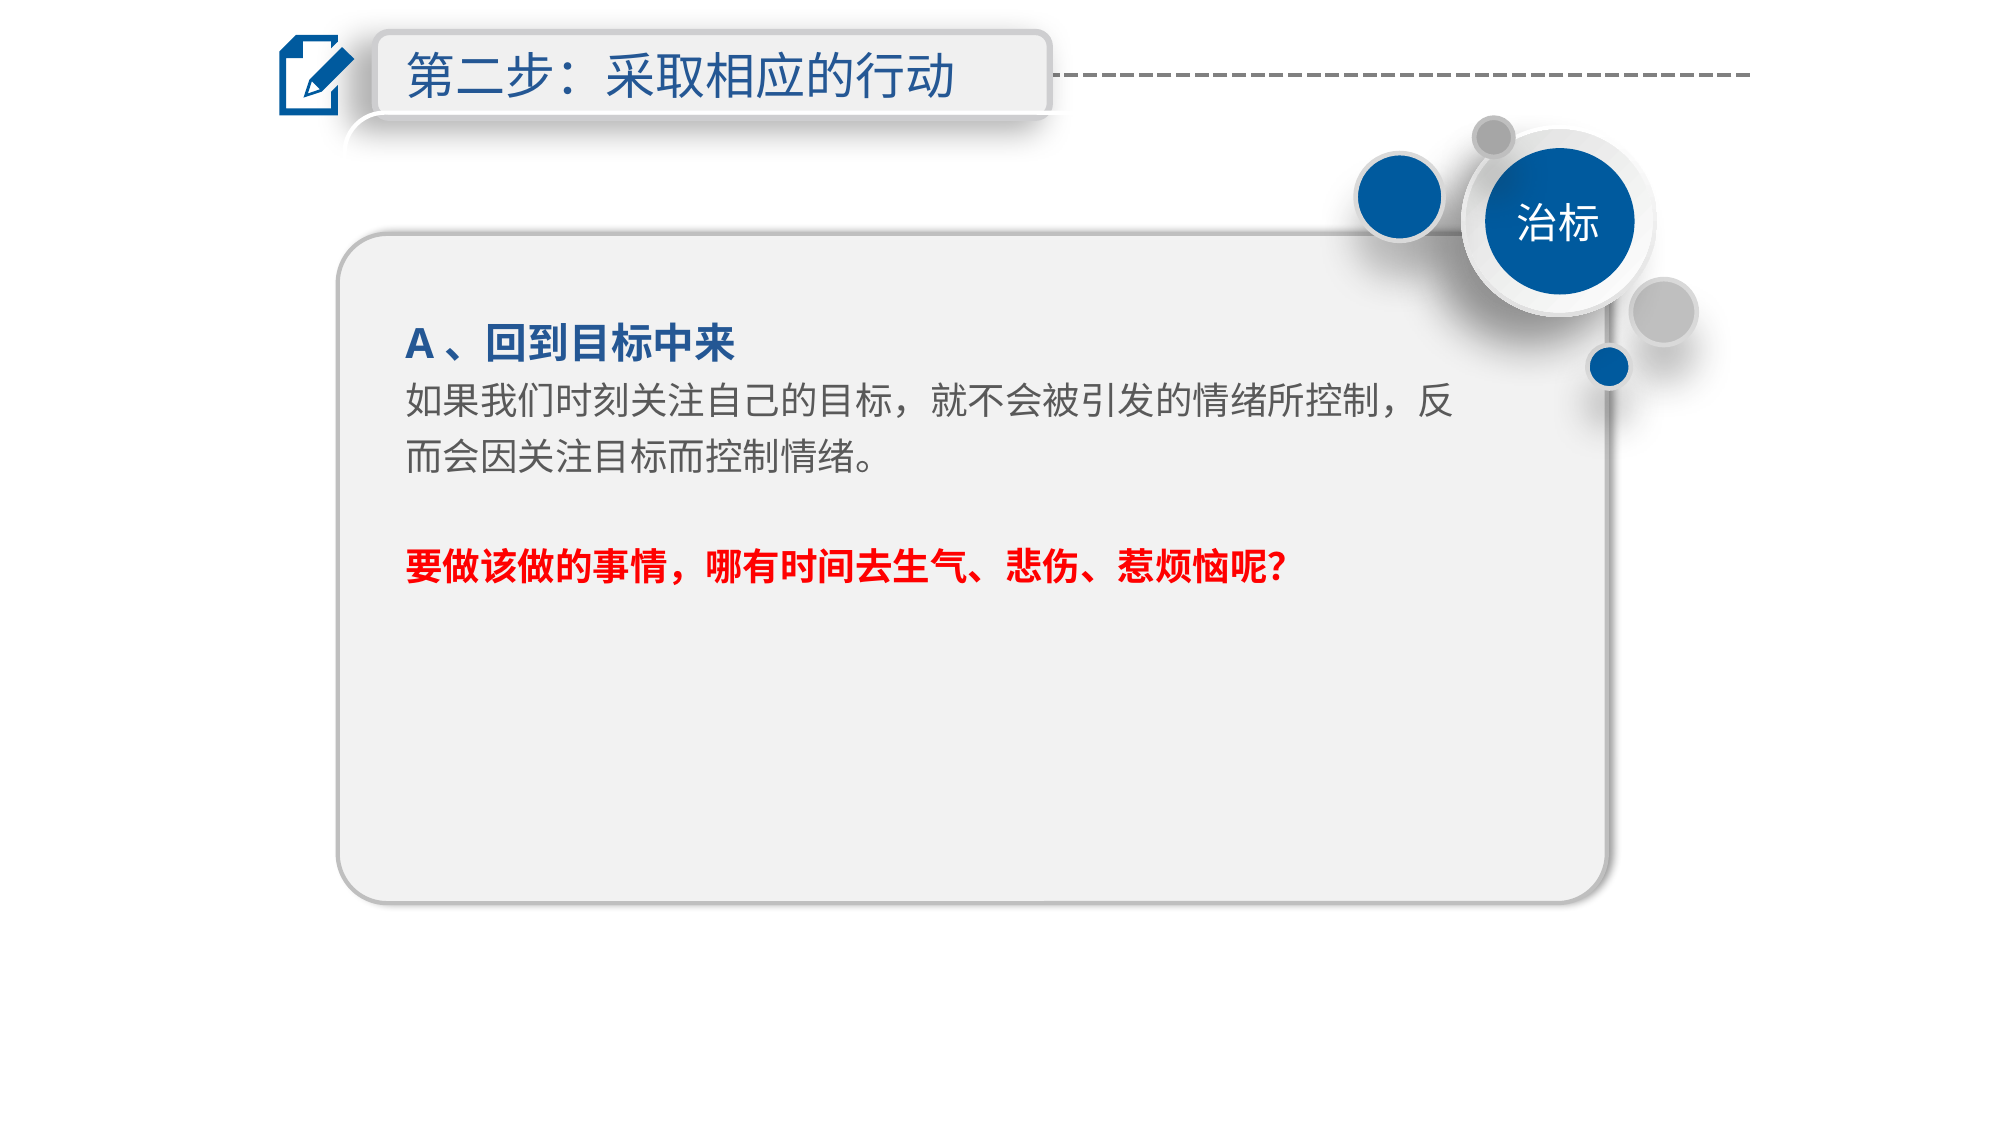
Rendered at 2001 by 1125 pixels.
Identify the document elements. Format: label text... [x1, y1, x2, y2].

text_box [1461, 124, 1658, 317]
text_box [337, 112, 1607, 904]
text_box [279, 34, 355, 116]
text_box [1607, 345, 1631, 389]
text_box [1632, 279, 1697, 346]
text_box [374, 32, 1050, 111]
text_box 第二步：采取相应的行动 [390, 37, 1034, 110]
